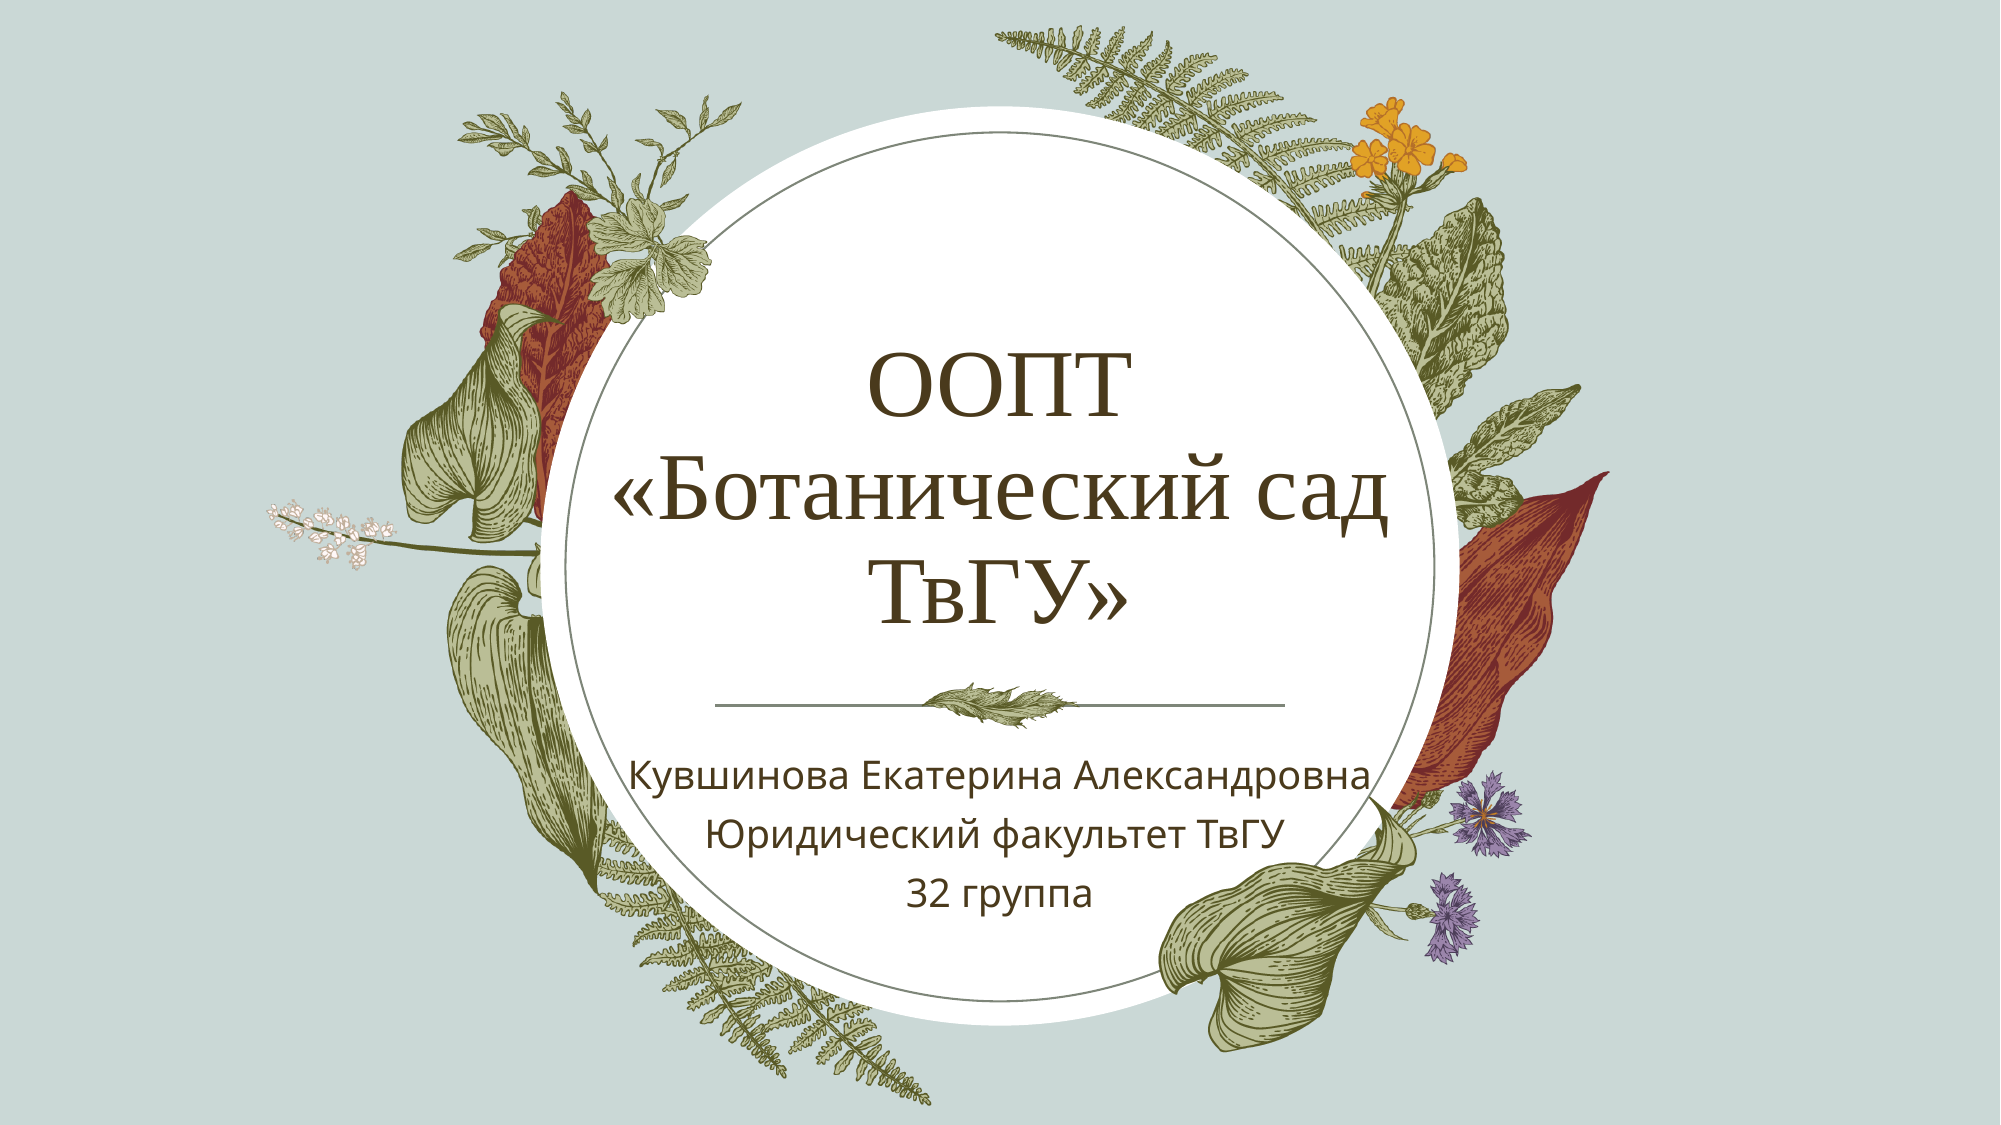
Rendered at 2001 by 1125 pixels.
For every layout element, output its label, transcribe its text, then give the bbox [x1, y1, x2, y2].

title ООПТ «Ботанический сад ТвГУ» [496, 473, 1504, 652]
picture [248, 0, 1626, 1125]
subtitle Кувшинова Екатерина Александровна Юридический факультет ТвГУ 32 группа [593, 747, 1407, 927]
